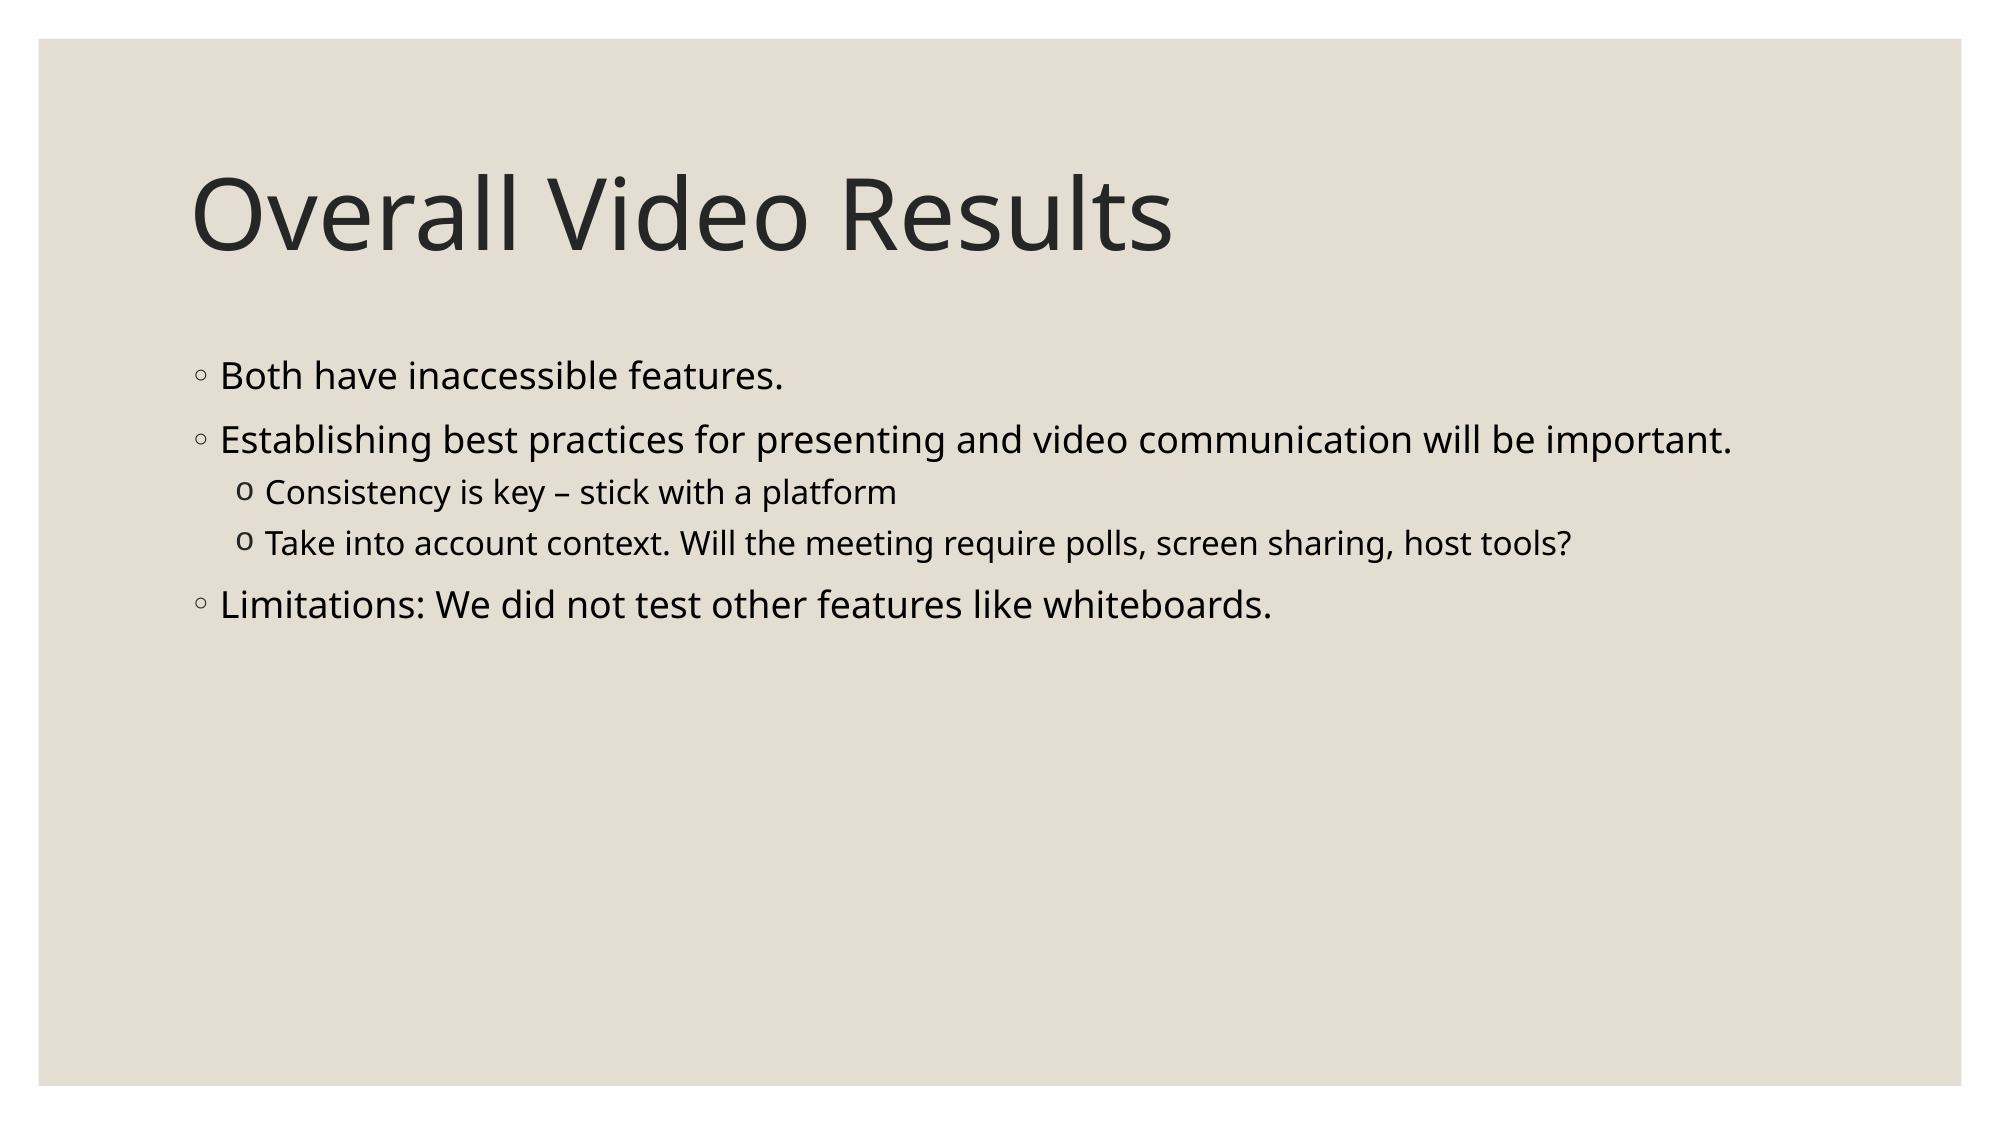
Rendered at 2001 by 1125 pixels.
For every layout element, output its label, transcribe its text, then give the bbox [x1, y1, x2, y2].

list Both have inaccessible features. Establishing best practices for presenting and video communication will be important. Consistency is key – stick with a platform Take into account context. Will the meeting require polls, screen sharing, host tools? Limitations: We did not test other features like whiteboards. [174, 345, 1825, 990]
title Overall Video Results [174, 105, 1825, 331]
